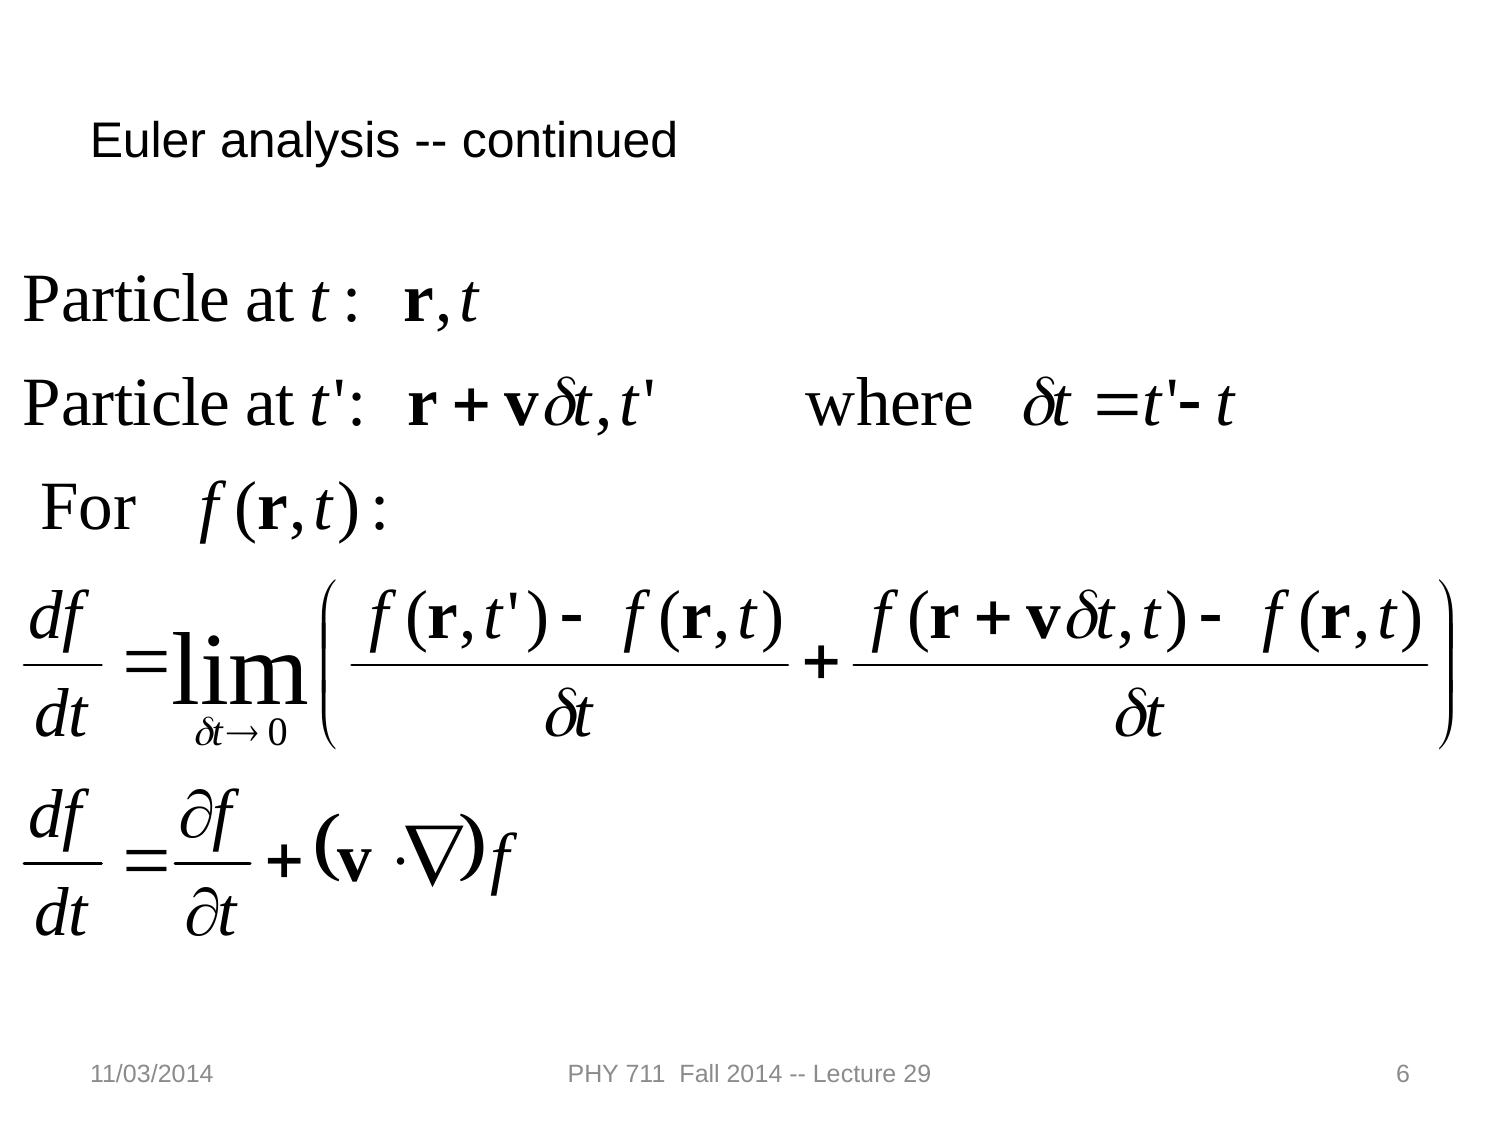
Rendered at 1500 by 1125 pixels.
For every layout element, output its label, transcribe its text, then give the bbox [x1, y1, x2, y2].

slide_number 6 [1074, 1042, 1425, 1103]
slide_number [75, 1042, 425, 1103]
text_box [12, 257, 1477, 951]
text_box Euler analysis -- continued [74, 99, 1338, 175]
footer PHY 711 Fall 2014 -- Lecture 29 [512, 1042, 988, 1103]
